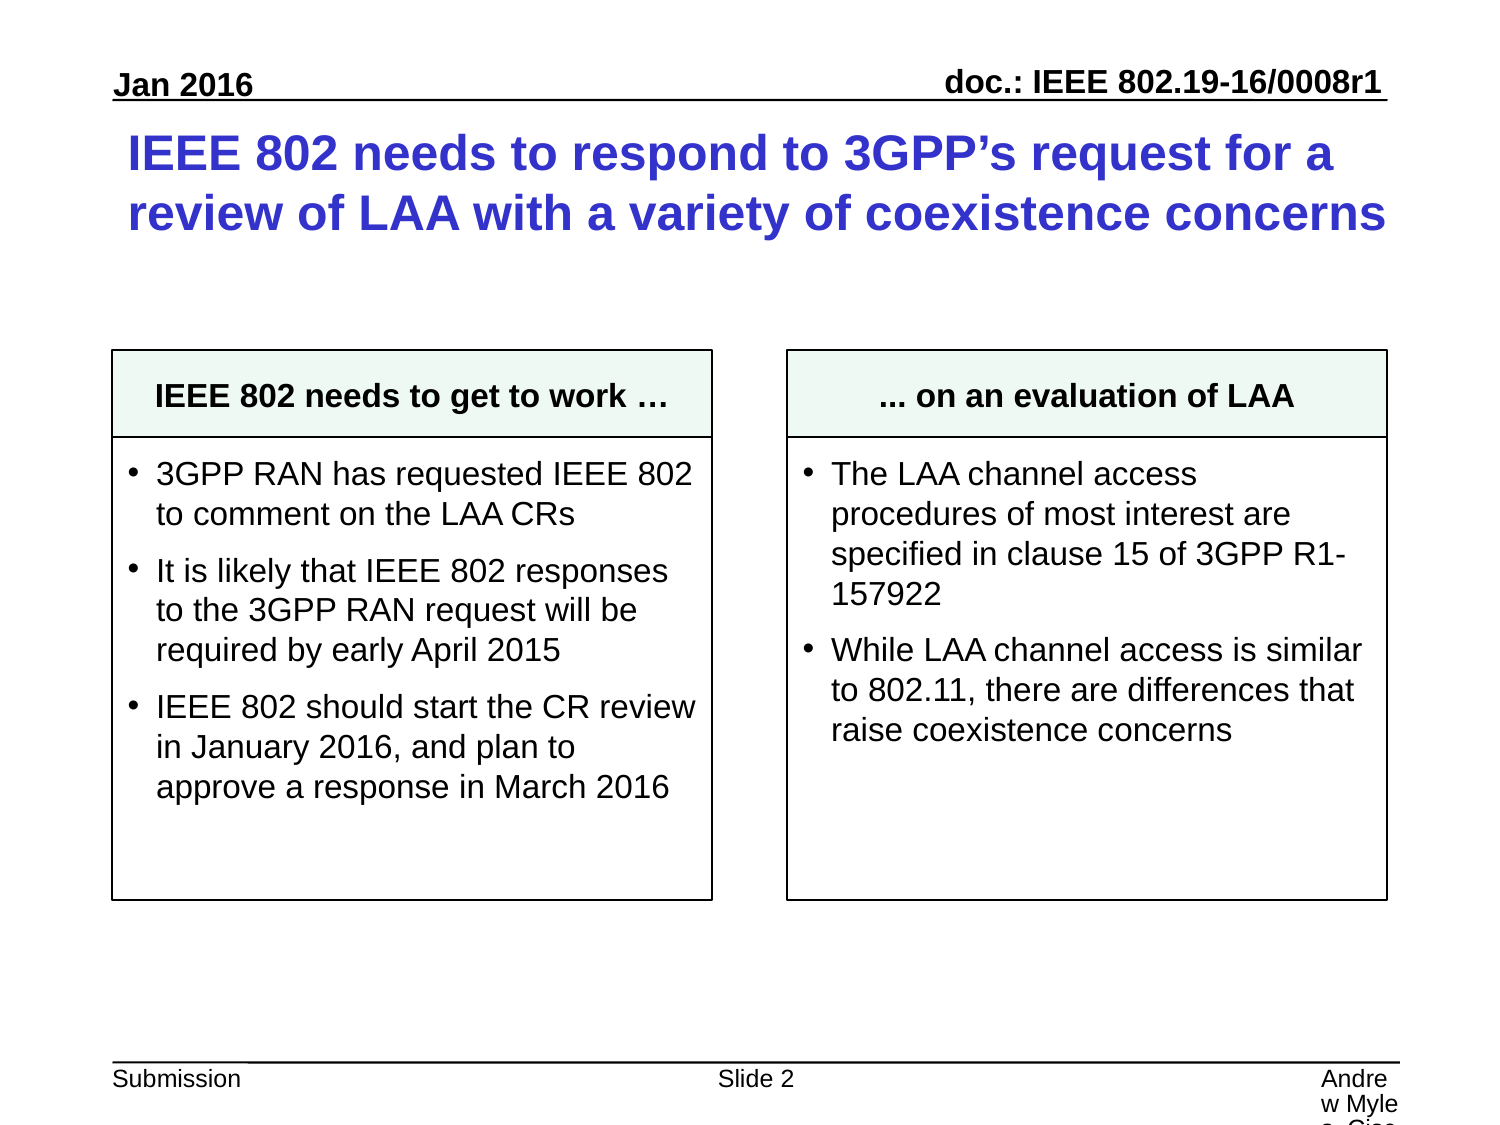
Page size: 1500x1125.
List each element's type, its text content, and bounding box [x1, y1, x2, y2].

text_box 3GPP RAN has requested IEEE 802 to comment on the LAA CRs It is likely that IEEE 802 responses to the 3GPP RAN request will be required by early April 2015 IEEE 802 should start the CR review in January 2016, and plan to approve a response in March 2016 [112, 438, 713, 900]
footer Andrew Myles, Cisco [1320, 1061, 1402, 1093]
text_box IEEE 802 needs to get to work … [112, 349, 713, 438]
slide_number Slide 2 [709, 1061, 803, 1093]
title IEEE 802 needs to respond to 3GPP’s request for a review of LAA with a variety of coexistence concerns [112, 112, 1413, 288]
text_box ... on an evaluation of LAA [787, 349, 1388, 438]
text_box The LAA channel access procedures of most interest are specified in clause 15 of 3GPP R1-157922 While LAA channel access is similar to 802.11, there are differences that raise coexistence concerns [787, 438, 1388, 900]
